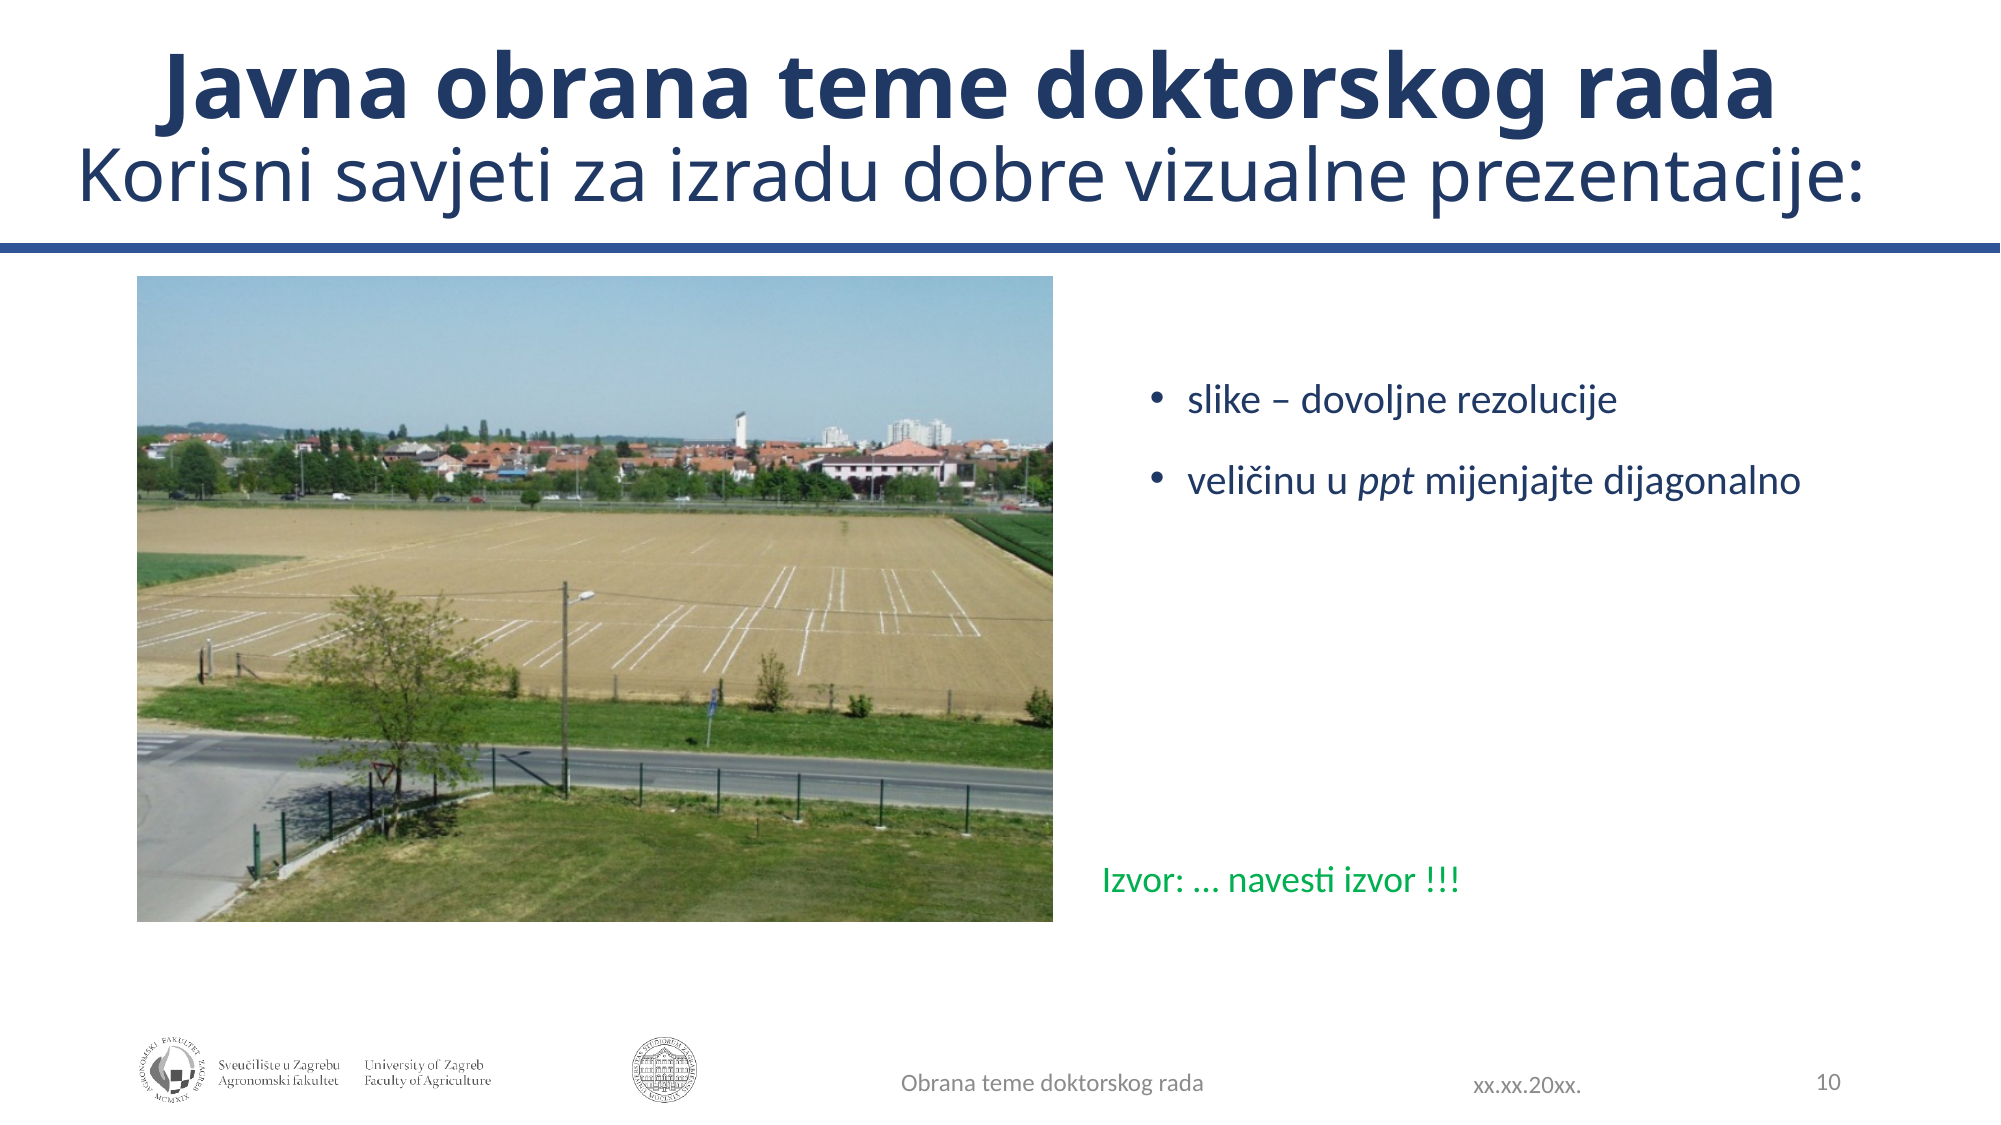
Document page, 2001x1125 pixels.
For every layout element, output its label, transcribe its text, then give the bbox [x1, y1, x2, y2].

slide_number xx.xx.20xx. [1458, 1053, 1621, 1114]
text_box Javna obrana teme doktorskog rada Korisni savjeti za izradu dobre vizualne prezentacije: [53, 26, 1891, 231]
slide_number 10 [1756, 1050, 1857, 1112]
text_box Izvor: … navesti izvor !!! [1086, 847, 1528, 908]
footer Obrana teme doktorskog rada [850, 1051, 1256, 1112]
text_box slike – dovoljne rezolucije veličinu u ppt mijenjajte dijagonalno [1135, 354, 1989, 580]
picture [136, 276, 1053, 923]
